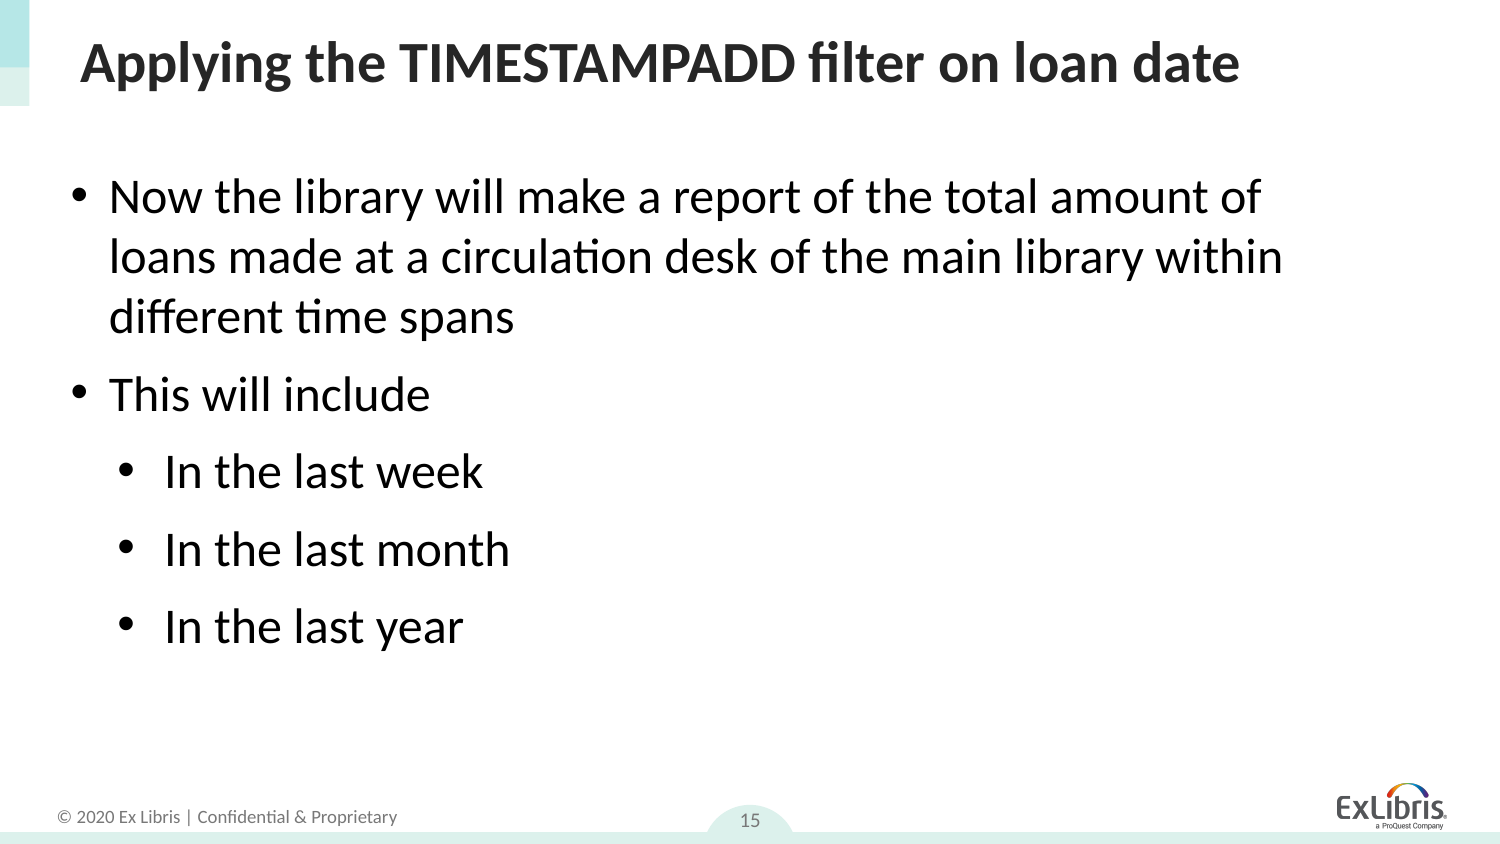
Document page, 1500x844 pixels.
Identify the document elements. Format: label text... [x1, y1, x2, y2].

title Applying the TIMESTAMPADD filter on loan date [64, 11, 1447, 107]
picture [1337, 783, 1447, 830]
slide_number 15 [705, 789, 795, 844]
text_box Now the library will make a report of the total amount of loans made at a circulation desk of the main library within different time spans This will include In the last week In the last month In the last year [55, 156, 1367, 699]
